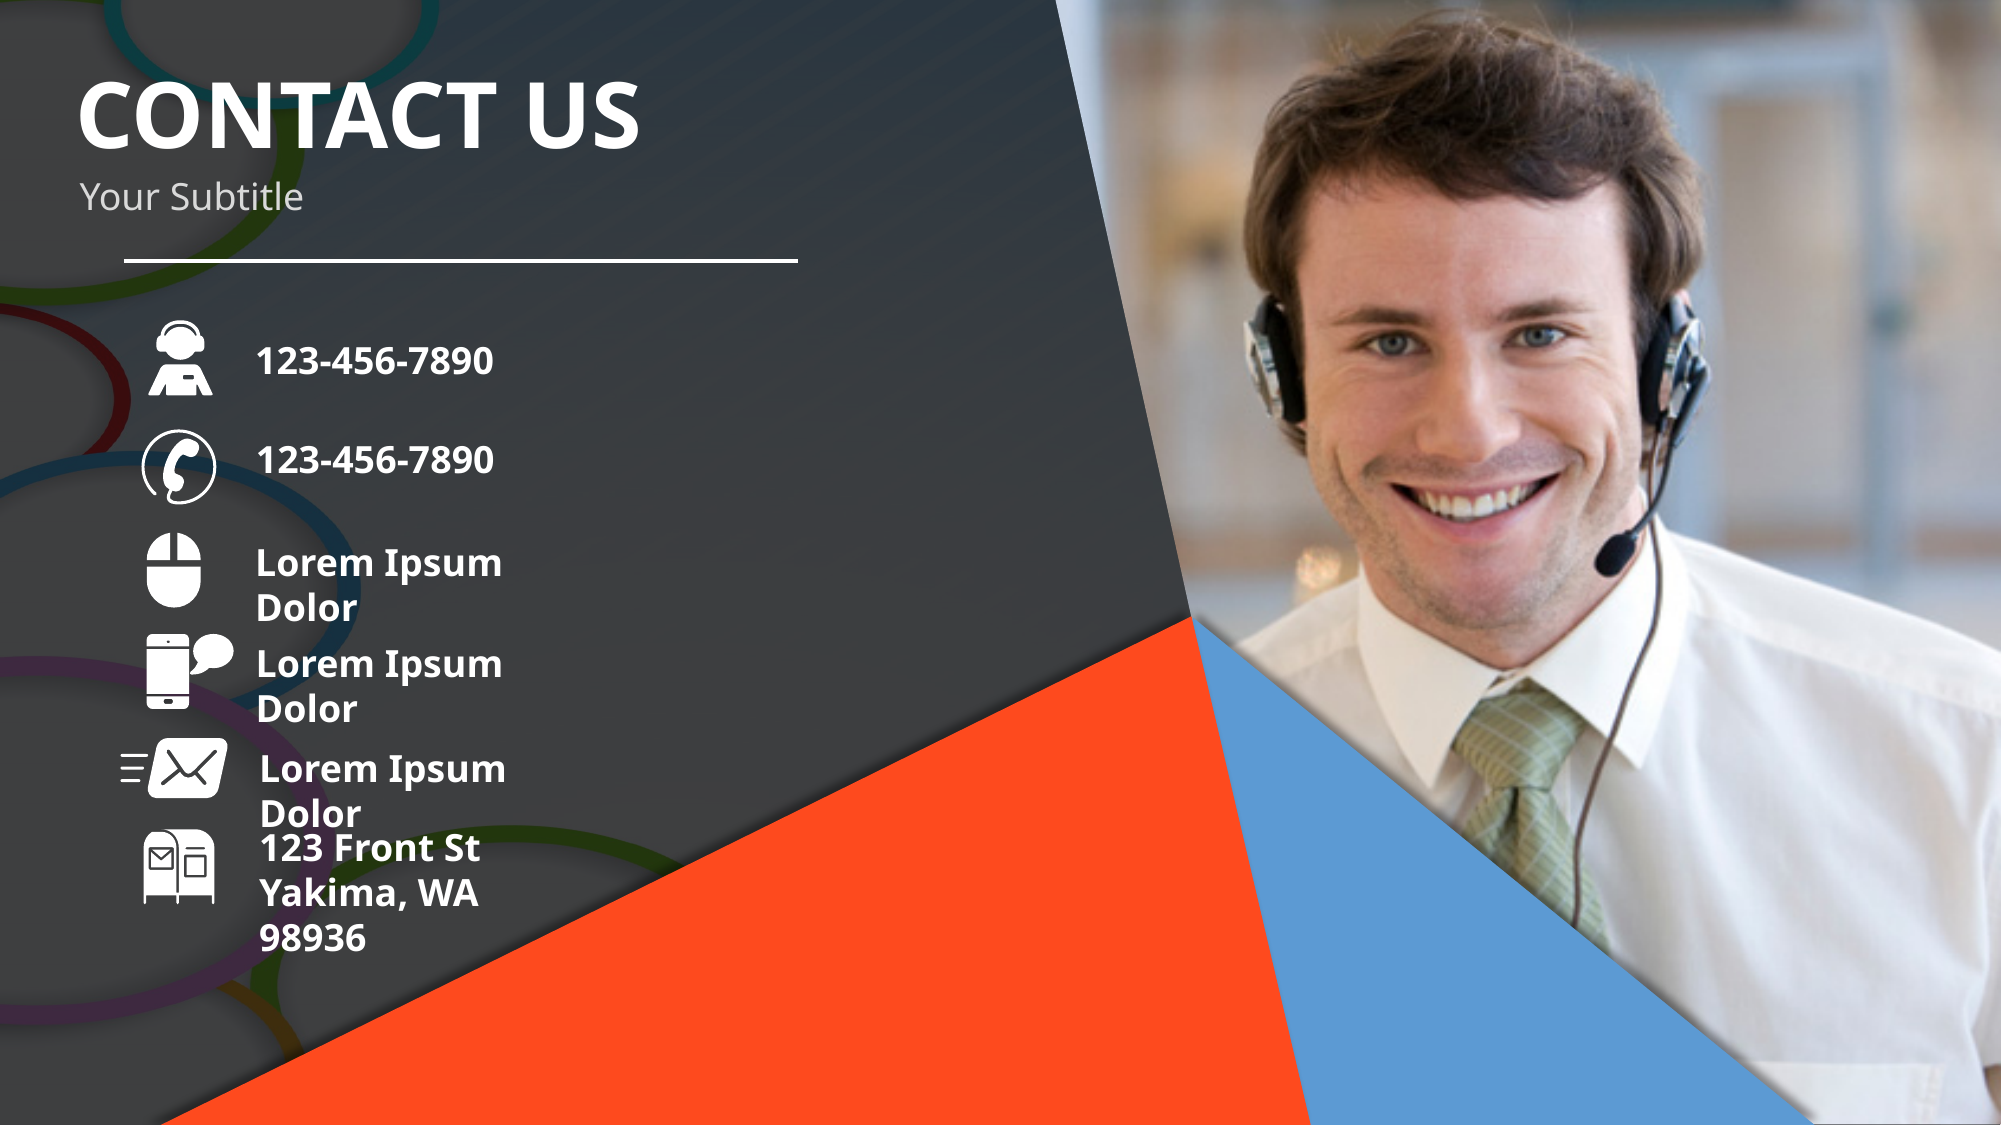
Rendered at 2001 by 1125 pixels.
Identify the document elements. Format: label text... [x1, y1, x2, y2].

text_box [143, 829, 215, 905]
text_box Lorem Ipsum Dolor [240, 531, 586, 632]
text_box [146, 566, 201, 608]
text_box [1054, 0, 2000, 1125]
text_box [1195, 617, 1817, 1125]
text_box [148, 320, 213, 396]
text_box 123-456-7890 [241, 428, 541, 489]
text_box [146, 633, 234, 709]
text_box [60, 49, 1020, 227]
text_box 123-456-7890 [240, 329, 541, 390]
text_box [177, 532, 201, 561]
text_box [158, 614, 1312, 1125]
text_box Lorem Ipsum Dolor [240, 632, 586, 738]
text_box Lorem Ipsum Dolor [244, 737, 590, 816]
text_box 123 Front St Yakima, WA 98936 [244, 816, 590, 967]
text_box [120, 737, 228, 798]
text_box [141, 429, 217, 505]
text_box [146, 532, 171, 561]
